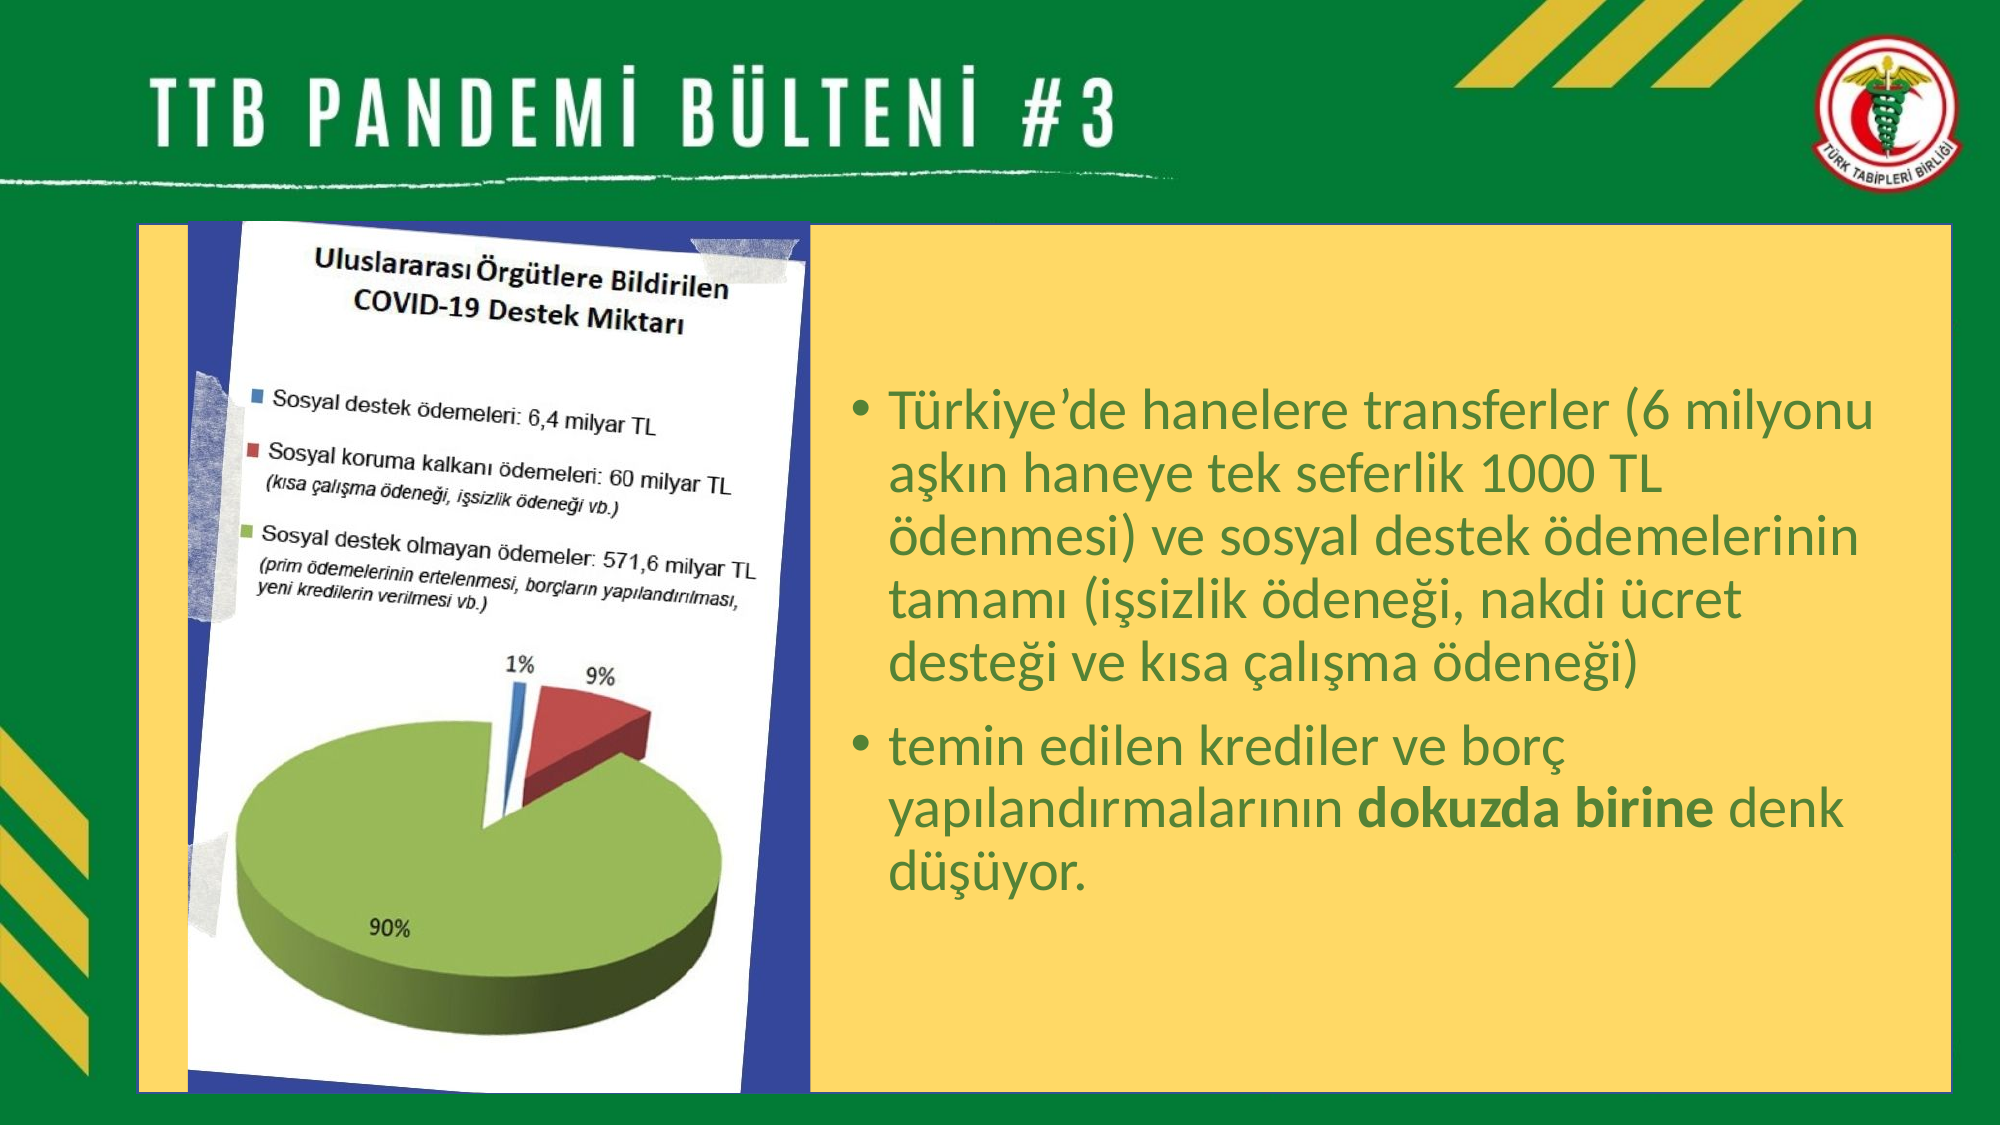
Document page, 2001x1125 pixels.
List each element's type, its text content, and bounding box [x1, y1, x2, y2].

list Türkiye’de hanelere transferler (6 milyonu aşkın haneye tek seferlik 1000 TL ödenmesi) ve sosyal destek ödemelerinin tamamı (işsizlik ödeneği, nakdi ücret desteği ve kısa çalışma ödeneği) temin edilen krediler ve borç yapılandırmalarının dokuzda birine denk düşüyor. [835, 371, 1939, 1086]
picture [0, 0, 2000, 1125]
text_box [136, 223, 1953, 1094]
